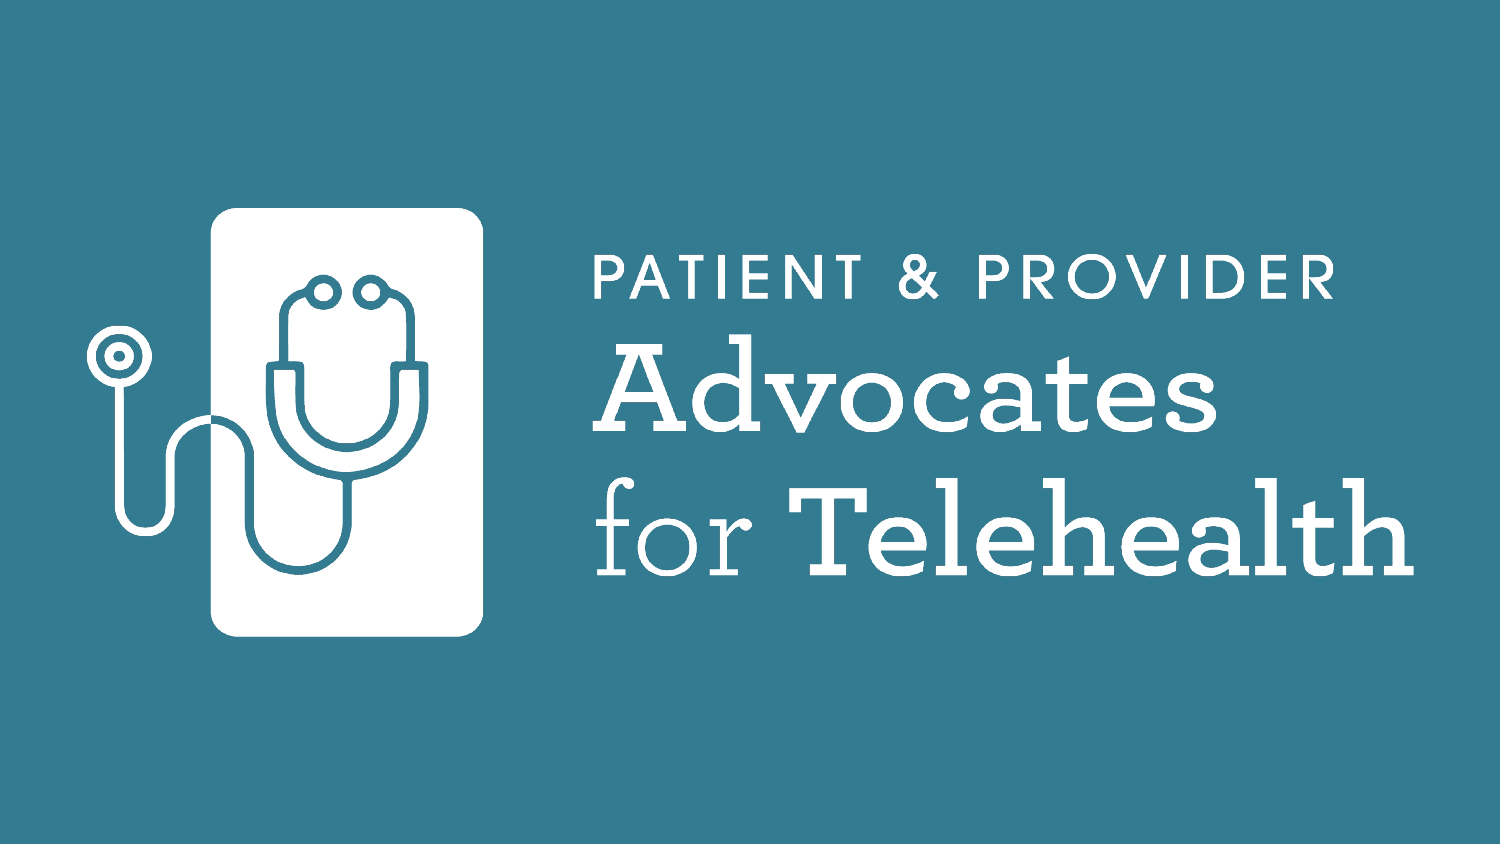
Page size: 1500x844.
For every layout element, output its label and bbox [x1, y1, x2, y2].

picture [78, 78, 1422, 765]
